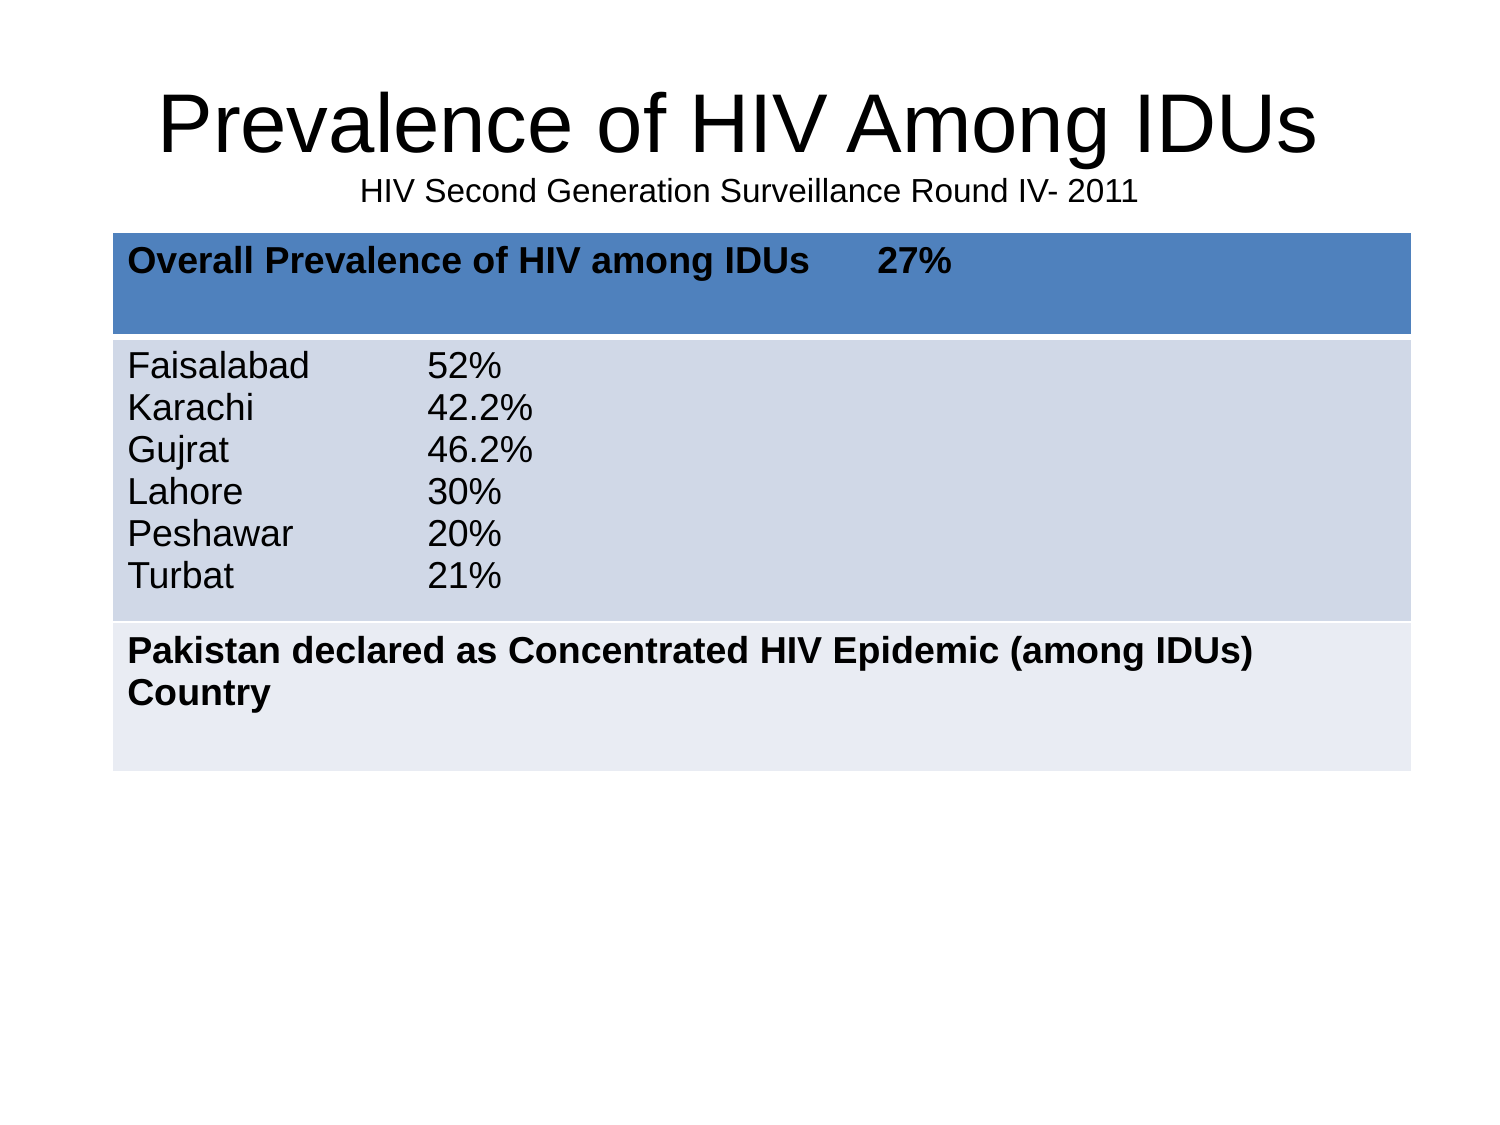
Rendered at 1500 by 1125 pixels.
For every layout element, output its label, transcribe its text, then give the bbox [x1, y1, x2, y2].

table_cell Pakistan declared as Concentrated HIV Epidemic (among IDUs) Country [113, 623, 1411, 771]
table_cell Faisalabad 52% Karachi 42.2% Gujrat 46.2% Lahore 30% Peshawar 20% Turbat 21% [113, 340, 1411, 621]
table_header Overall Prevalence of HIV among IDUs 27% [113, 233, 1411, 334]
title Prevalence of HIV Among IDUs HIV Second Generation Surveillance Round IV- 2011 [74, 44, 1426, 233]
